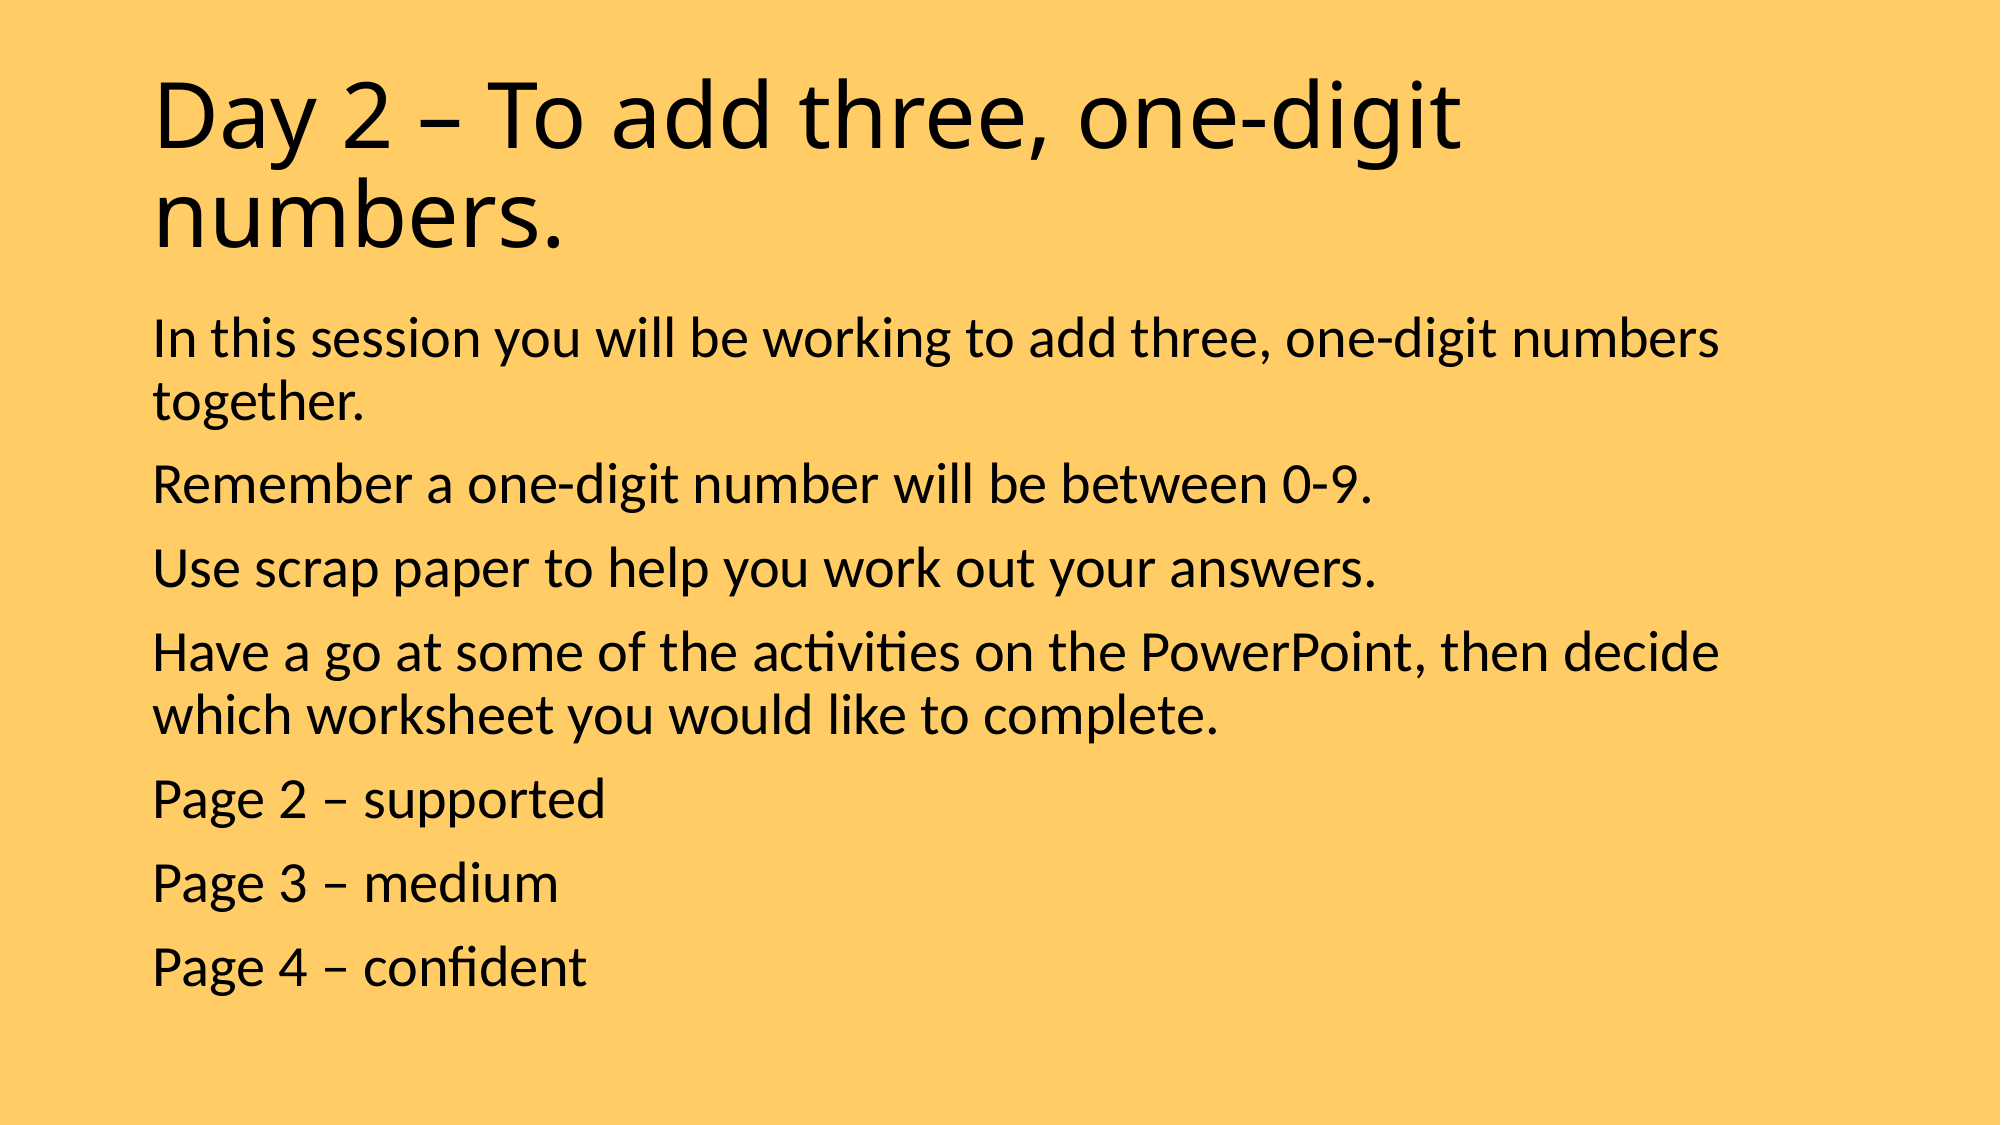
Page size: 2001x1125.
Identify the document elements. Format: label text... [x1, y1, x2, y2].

title Day 2 – To add three, one-digit numbers. [137, 59, 1863, 278]
list In this session you will be working to add three, one-digit numbers together. Remember a one-digit number will be between 0-9. Use scrap paper to help you work out your answers. Have a go at some of the activities on the PowerPoint, then decide which worksheet you would like to complete. Page 2 – supported Page 3 – medium Page 4 – confident [137, 299, 1863, 1014]
